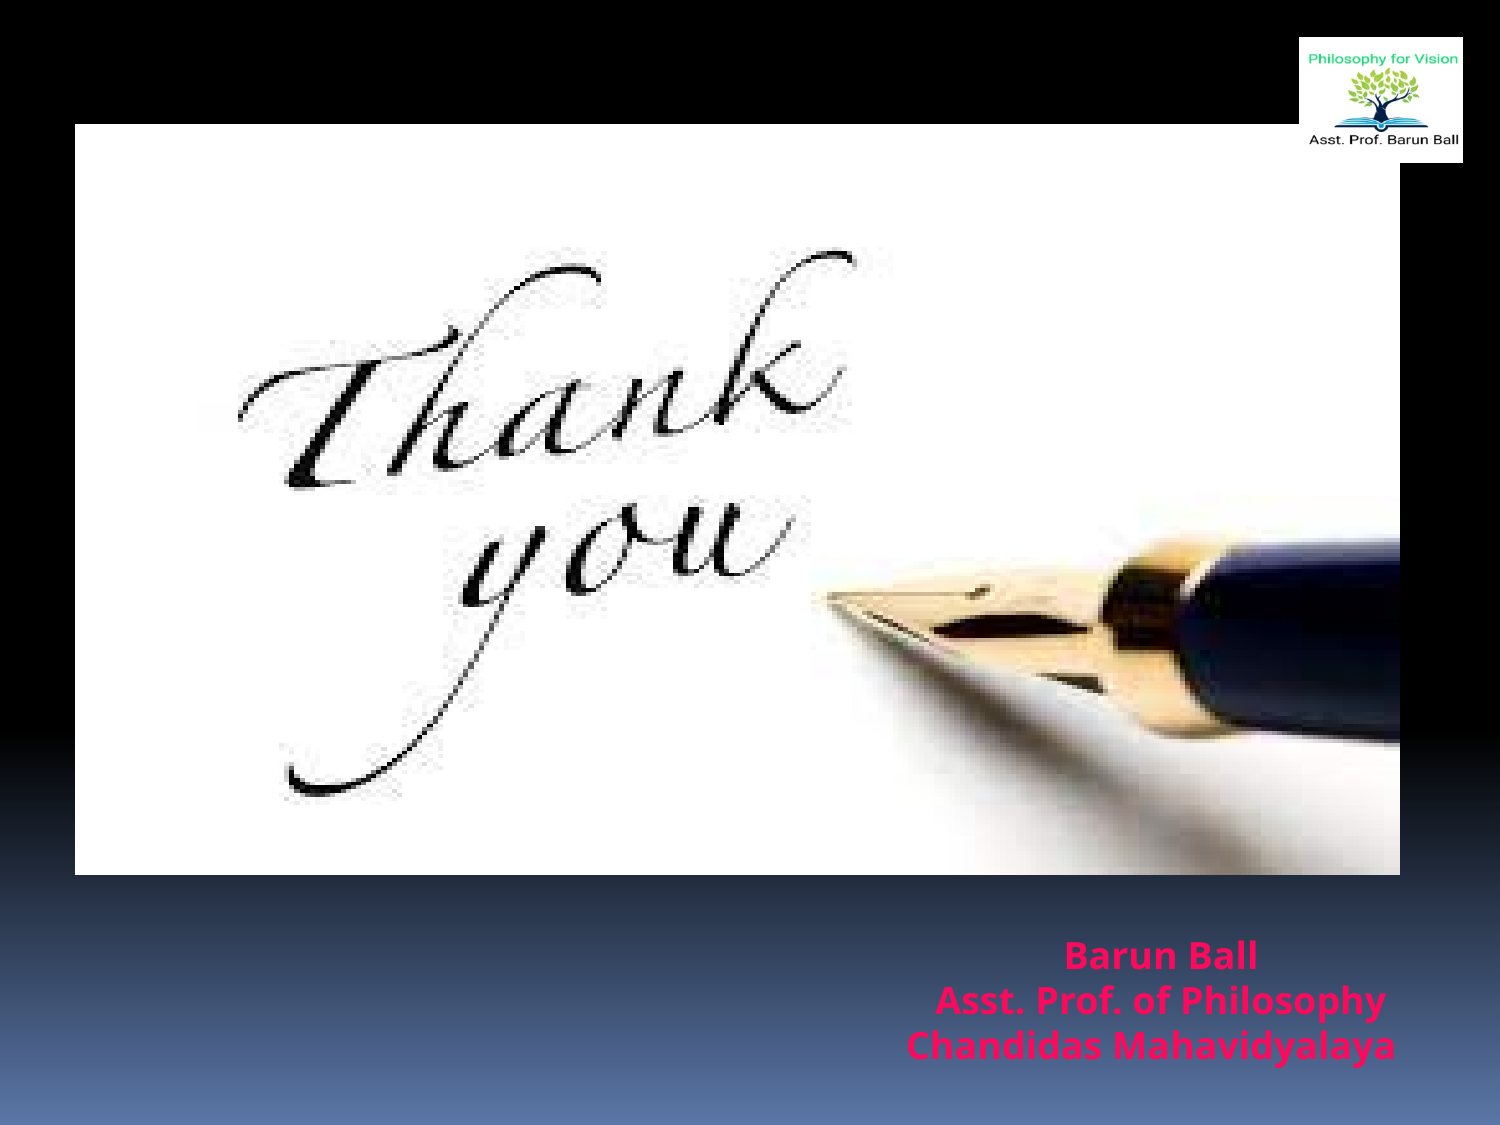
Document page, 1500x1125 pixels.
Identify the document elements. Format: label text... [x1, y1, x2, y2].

picture [74, 124, 1401, 876]
picture [1299, 37, 1463, 163]
text_box Barun Ball Asst. Prof. of Philosophy Chandidas Mahavidyalaya [890, 924, 1432, 1075]
